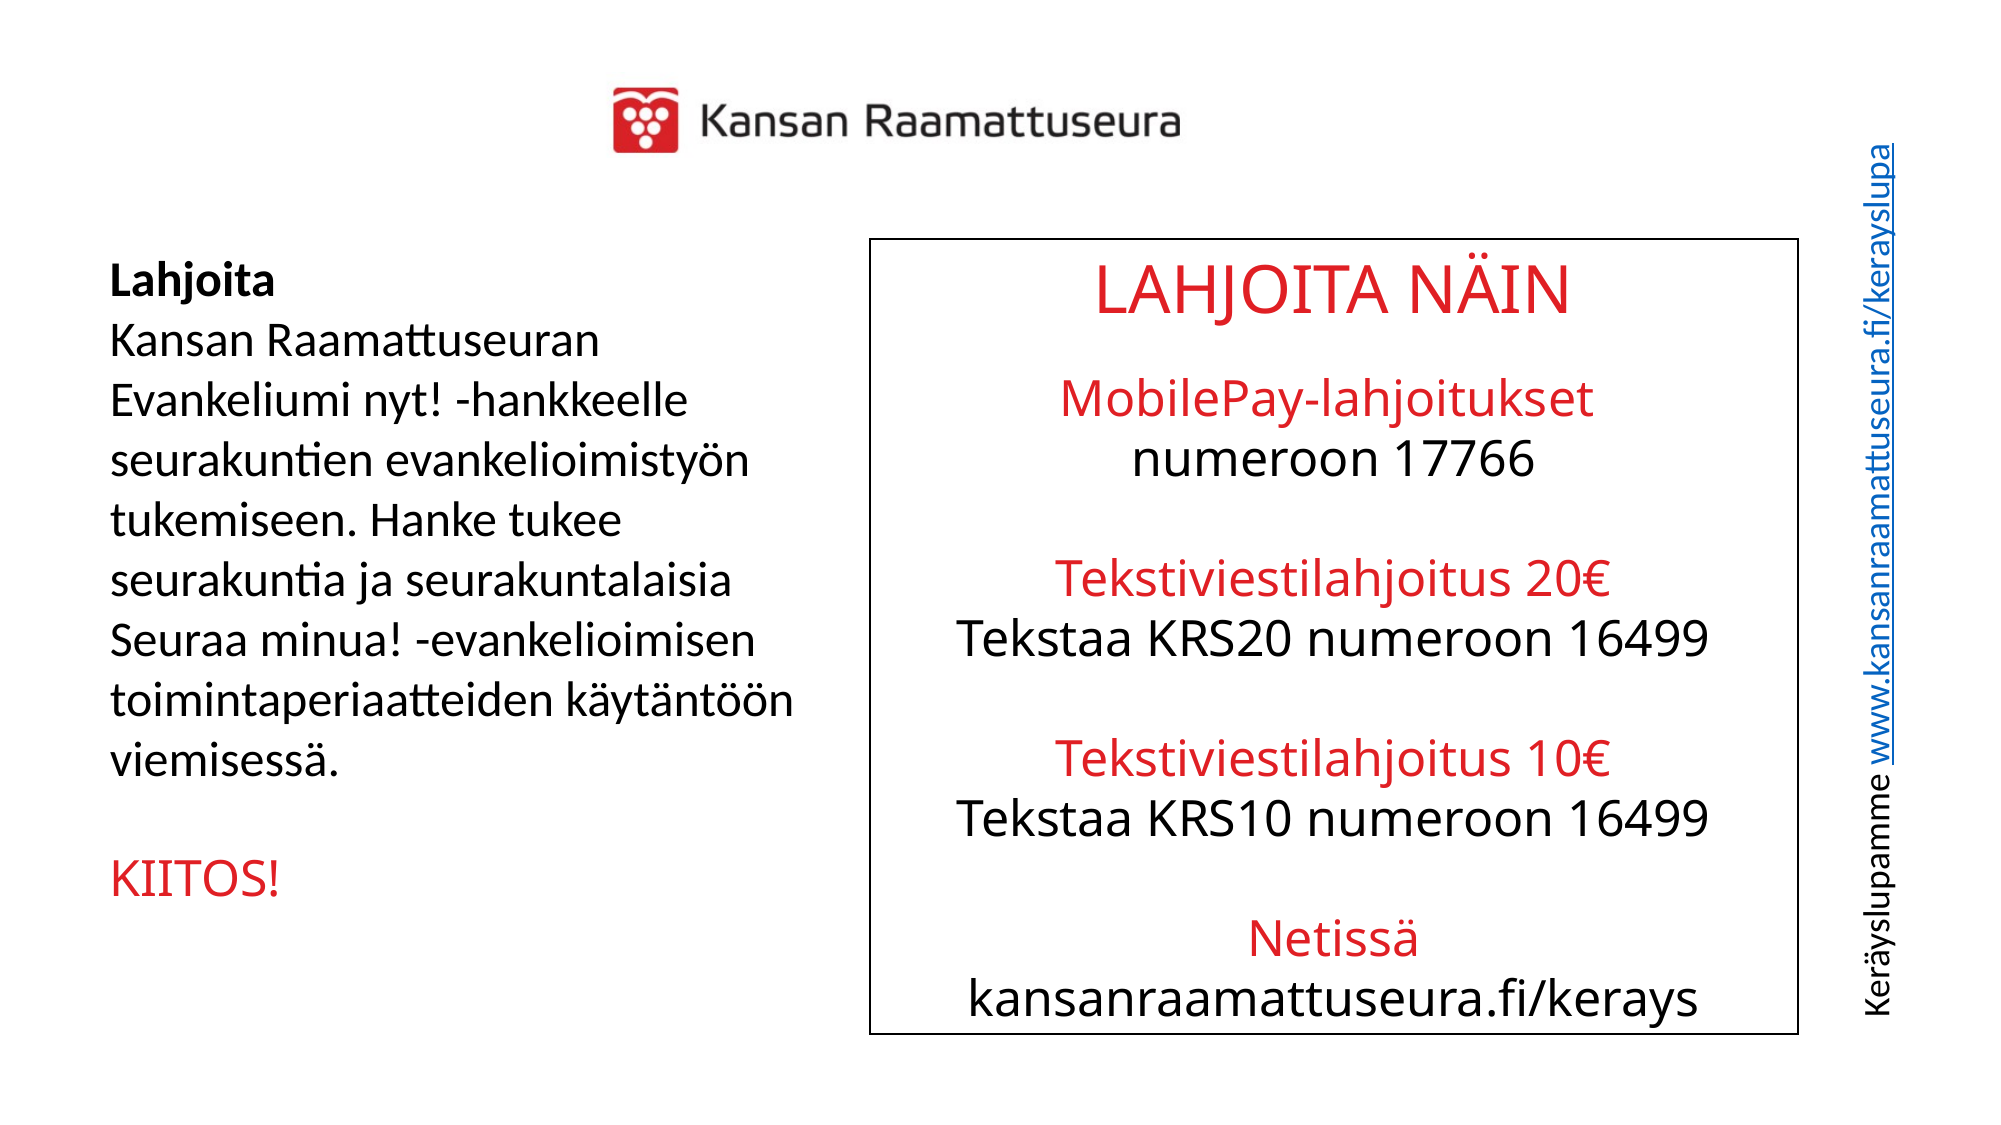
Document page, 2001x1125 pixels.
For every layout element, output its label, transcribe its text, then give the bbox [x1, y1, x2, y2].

text_box Keräyslupamme www.kansanraamattuseura.fi/kerayslupa [1844, 119, 1905, 1032]
text_box Lahjoita Kansan Raamattuseuran Evankeliumi nyt! -hankkeelle seurakuntien evankelioimistyön tukemiseen. Hanke tukee seurakuntia ja seurakuntalaisia Seuraa minua! -evankelioimisen toimintaperiaatteiden käytäntöön viemisessä. KIITOS! [95, 239, 860, 994]
text_box LAHJOITA NÄIN MobilePay-lahjoitukset numeroon 17766 Tekstiviestilahjoitus 20€ Tekstaa KRS20 numeroon 16499 Tekstiviestilahjoitus 10€ Tekstaa KRS10 numeroon 16499 Netissä kansanraamattuseura.fi/kerays [869, 238, 1799, 1035]
picture [589, 72, 1200, 158]
